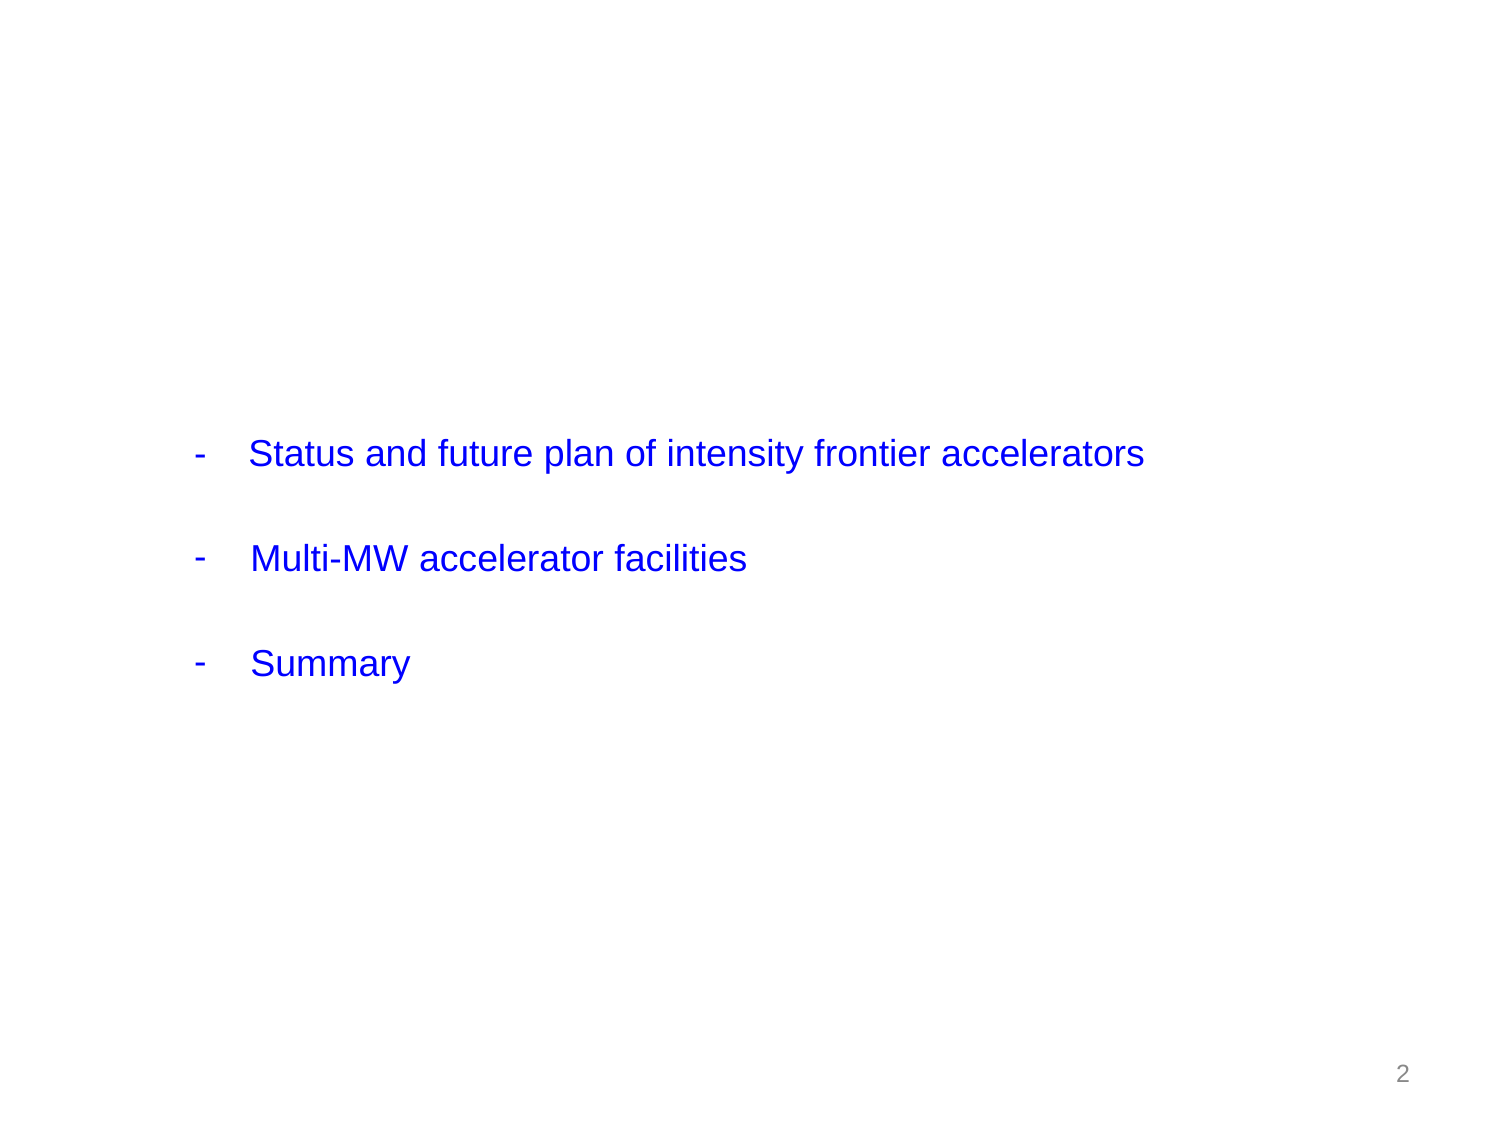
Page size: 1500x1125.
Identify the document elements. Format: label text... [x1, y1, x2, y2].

list - Status and future plan of intensity frontier accelerators Multi-MW accelerator facilities Summary [179, 421, 1382, 836]
slide_number 2 [1074, 1042, 1425, 1103]
